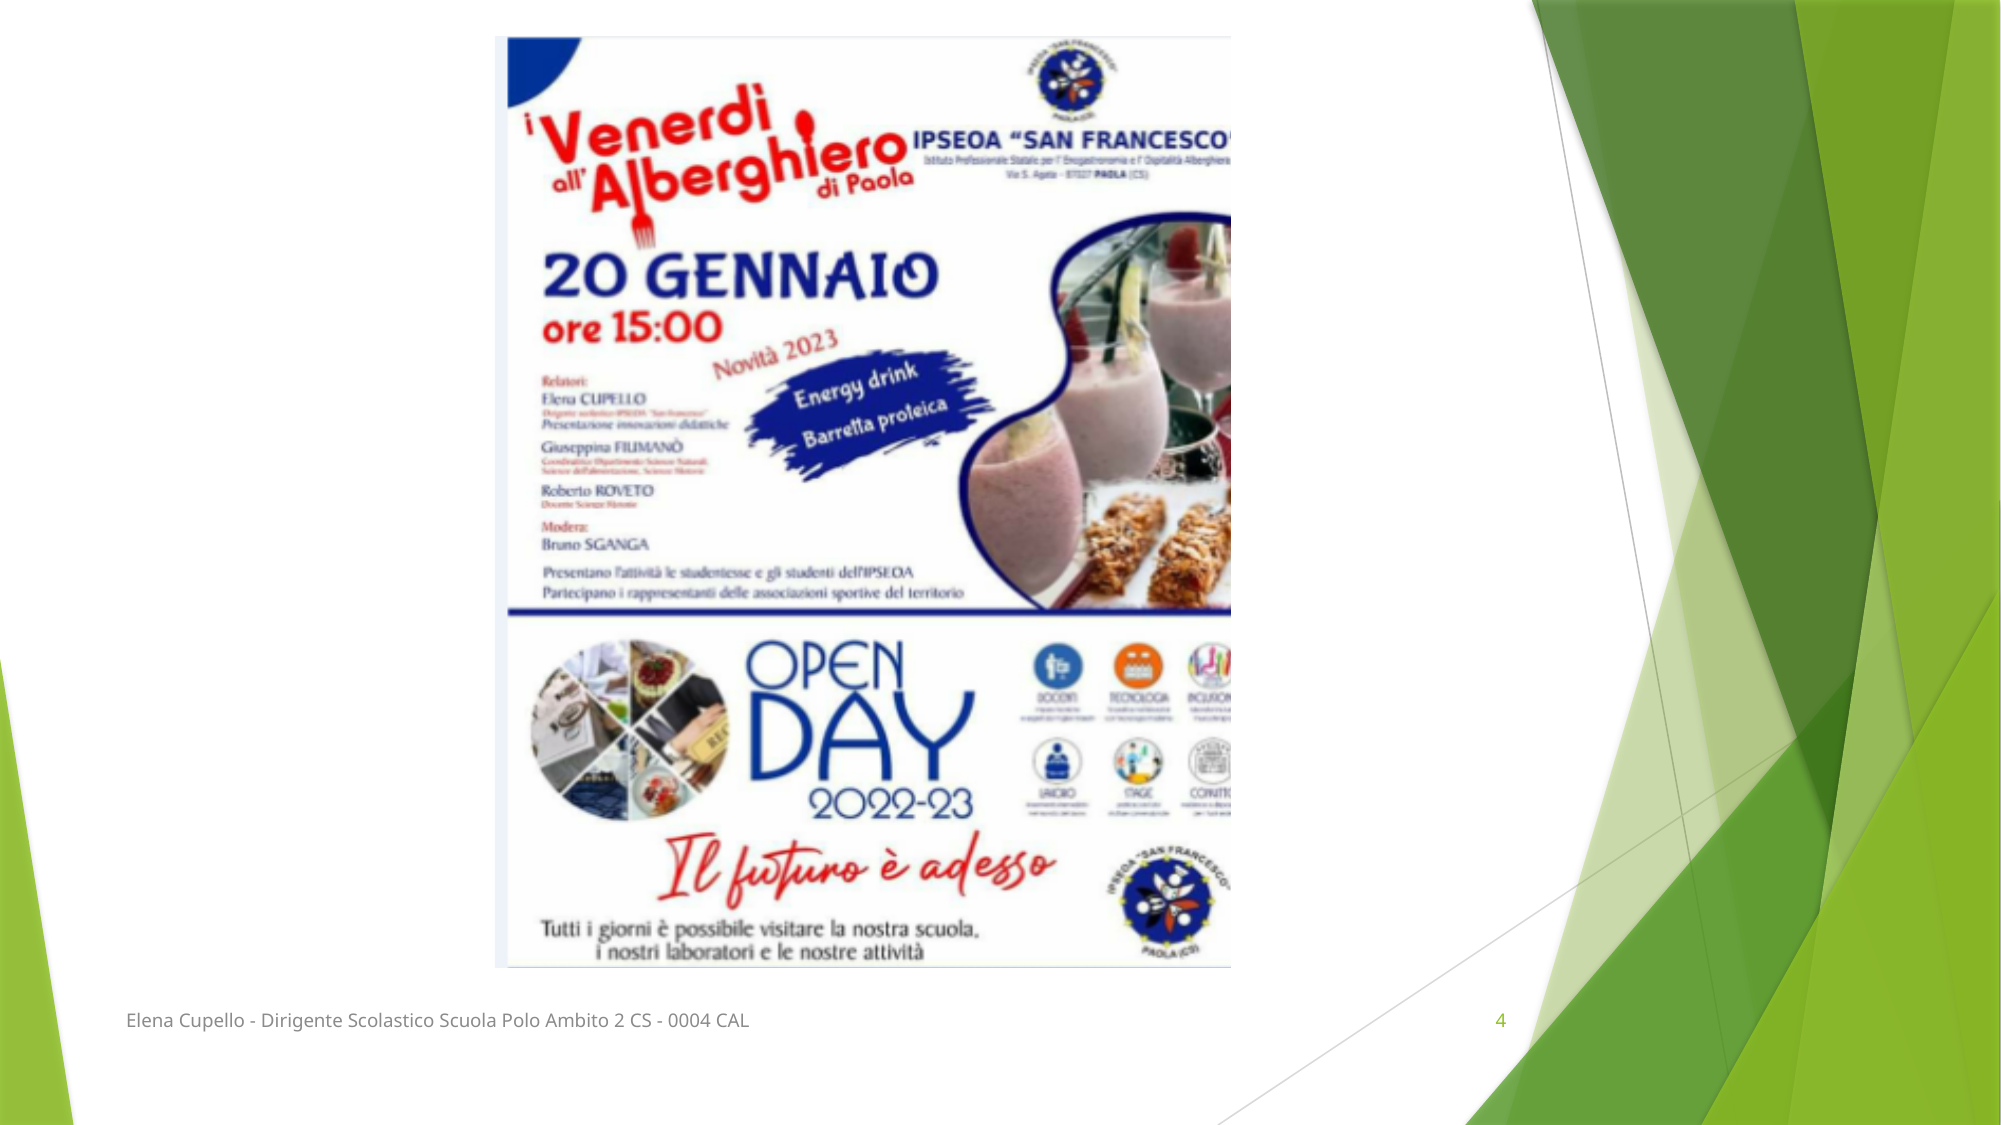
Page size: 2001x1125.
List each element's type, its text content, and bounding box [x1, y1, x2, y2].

picture [494, 35, 1232, 968]
footer Elena Cupello - Dirigente Scolastico Scuola Polo Ambito 2 CS - 0004 CAL [111, 991, 1145, 1051]
slide_number 4 [1409, 991, 1522, 1051]
